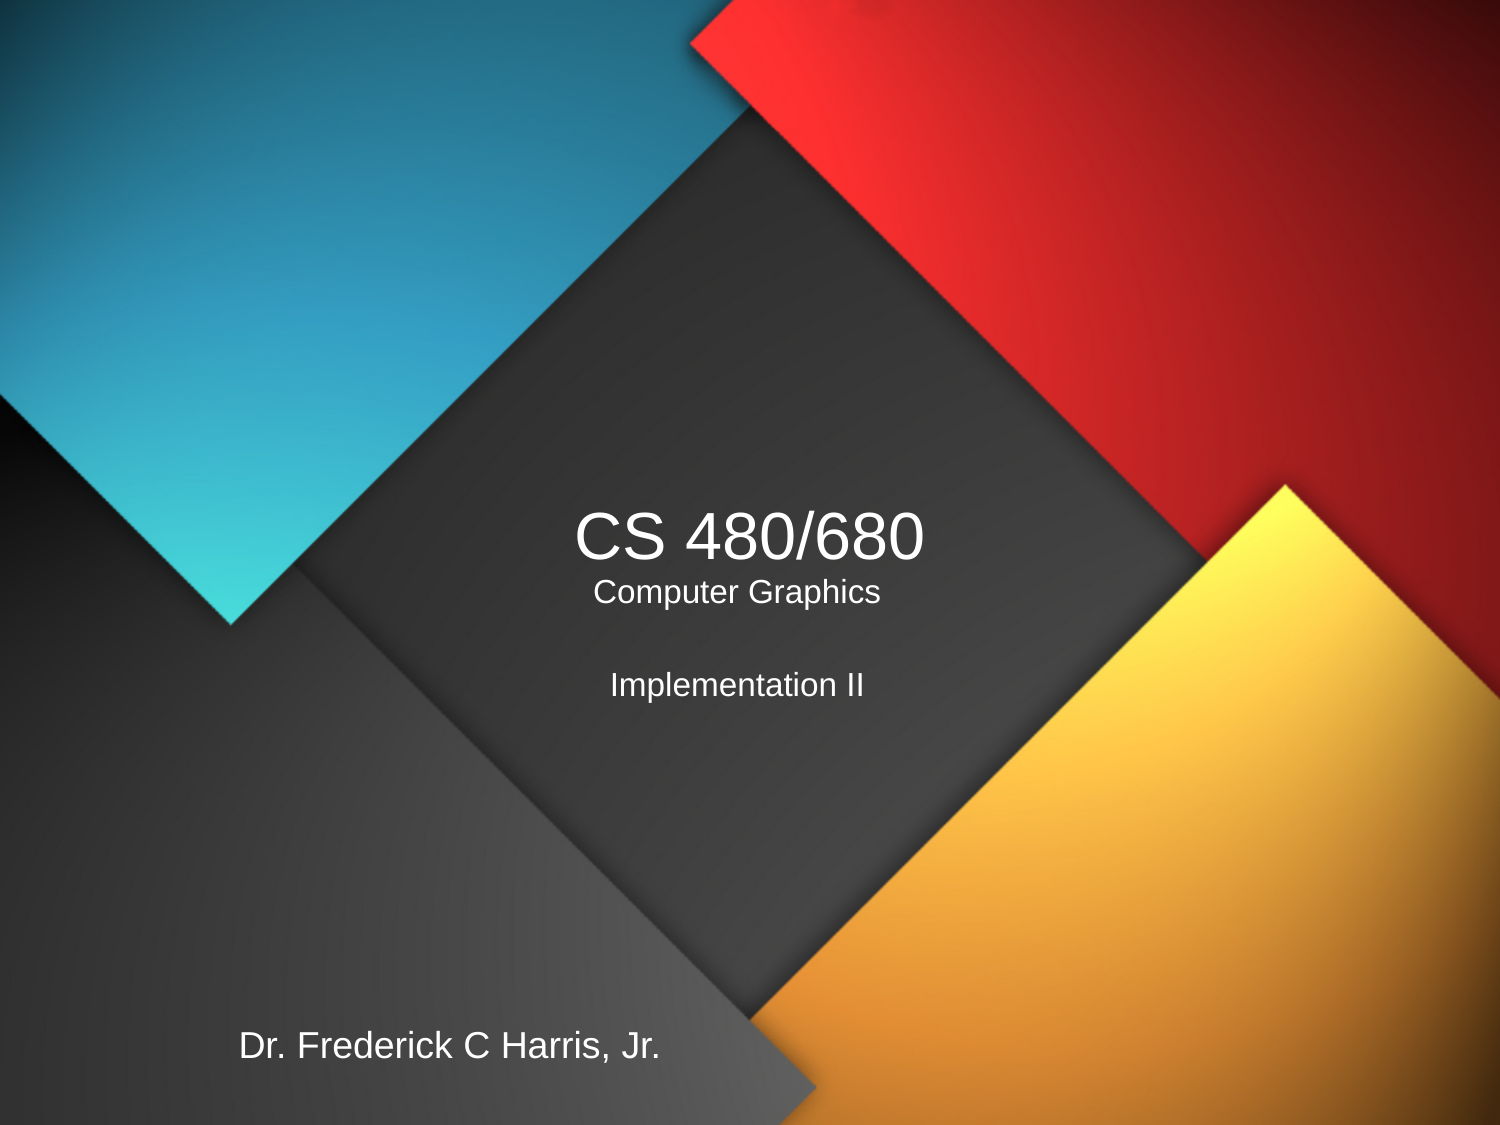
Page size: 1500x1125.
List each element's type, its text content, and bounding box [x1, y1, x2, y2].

title CS 480/680 [112, 412, 1388, 654]
subtitle Computer Graphics Implementation II [212, 562, 1263, 663]
picture [0, 0, 1500, 1125]
text_box Dr. Frederick C Harris, Jr. [187, 987, 713, 1100]
